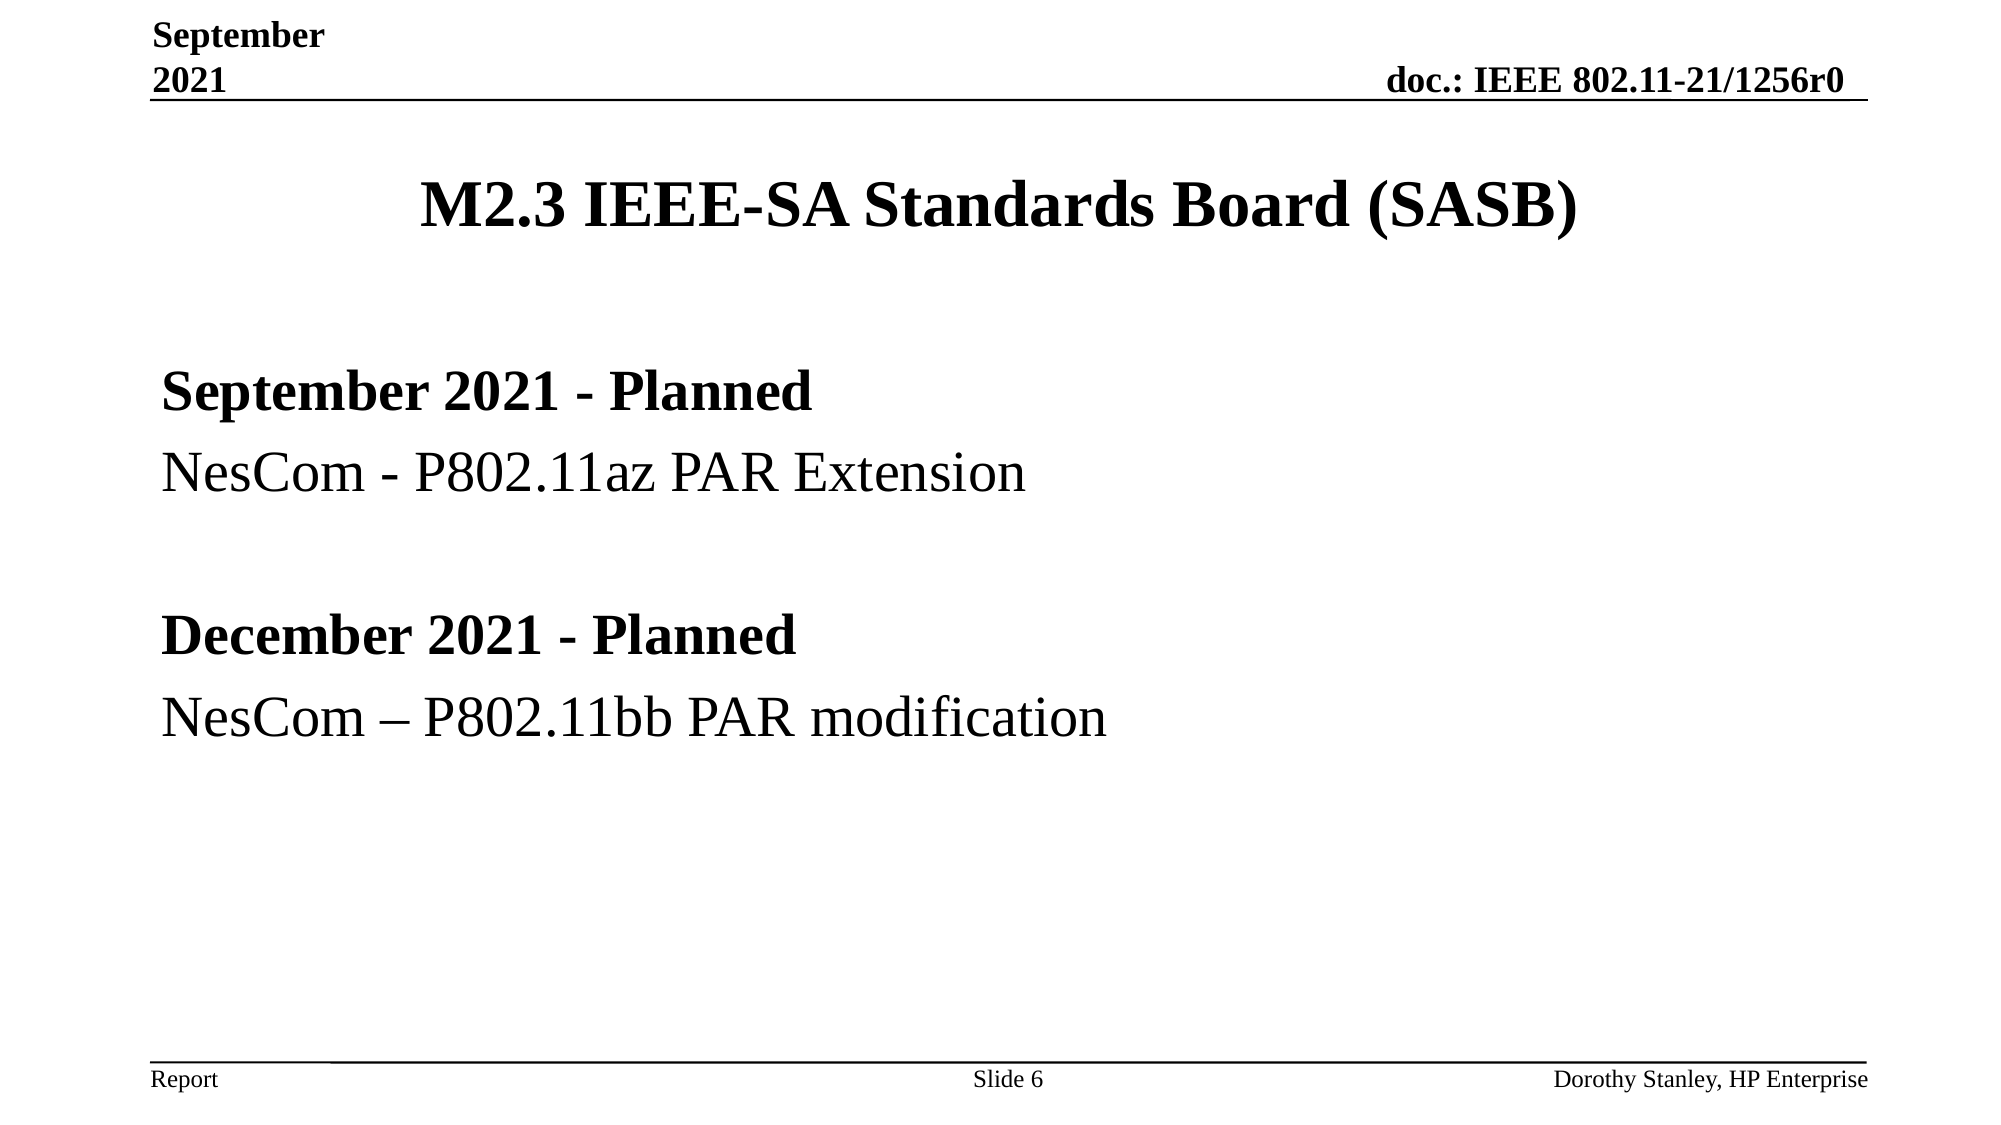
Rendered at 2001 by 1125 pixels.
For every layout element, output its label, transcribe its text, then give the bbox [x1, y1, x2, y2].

title M2.3 IEEE-SA Standards Board (SASB) [150, 112, 1850, 288]
footer Dorothy Stanley, HP Enterprise [1512, 1061, 1869, 1093]
list September 2021 - Planned NesCom - P802.11az PAR Extension December 2021 - Planned NesCom – P802.11bb PAR modification [146, 262, 1847, 1025]
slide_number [152, 54, 406, 101]
slide_number Slide 6 [964, 1061, 1053, 1093]
